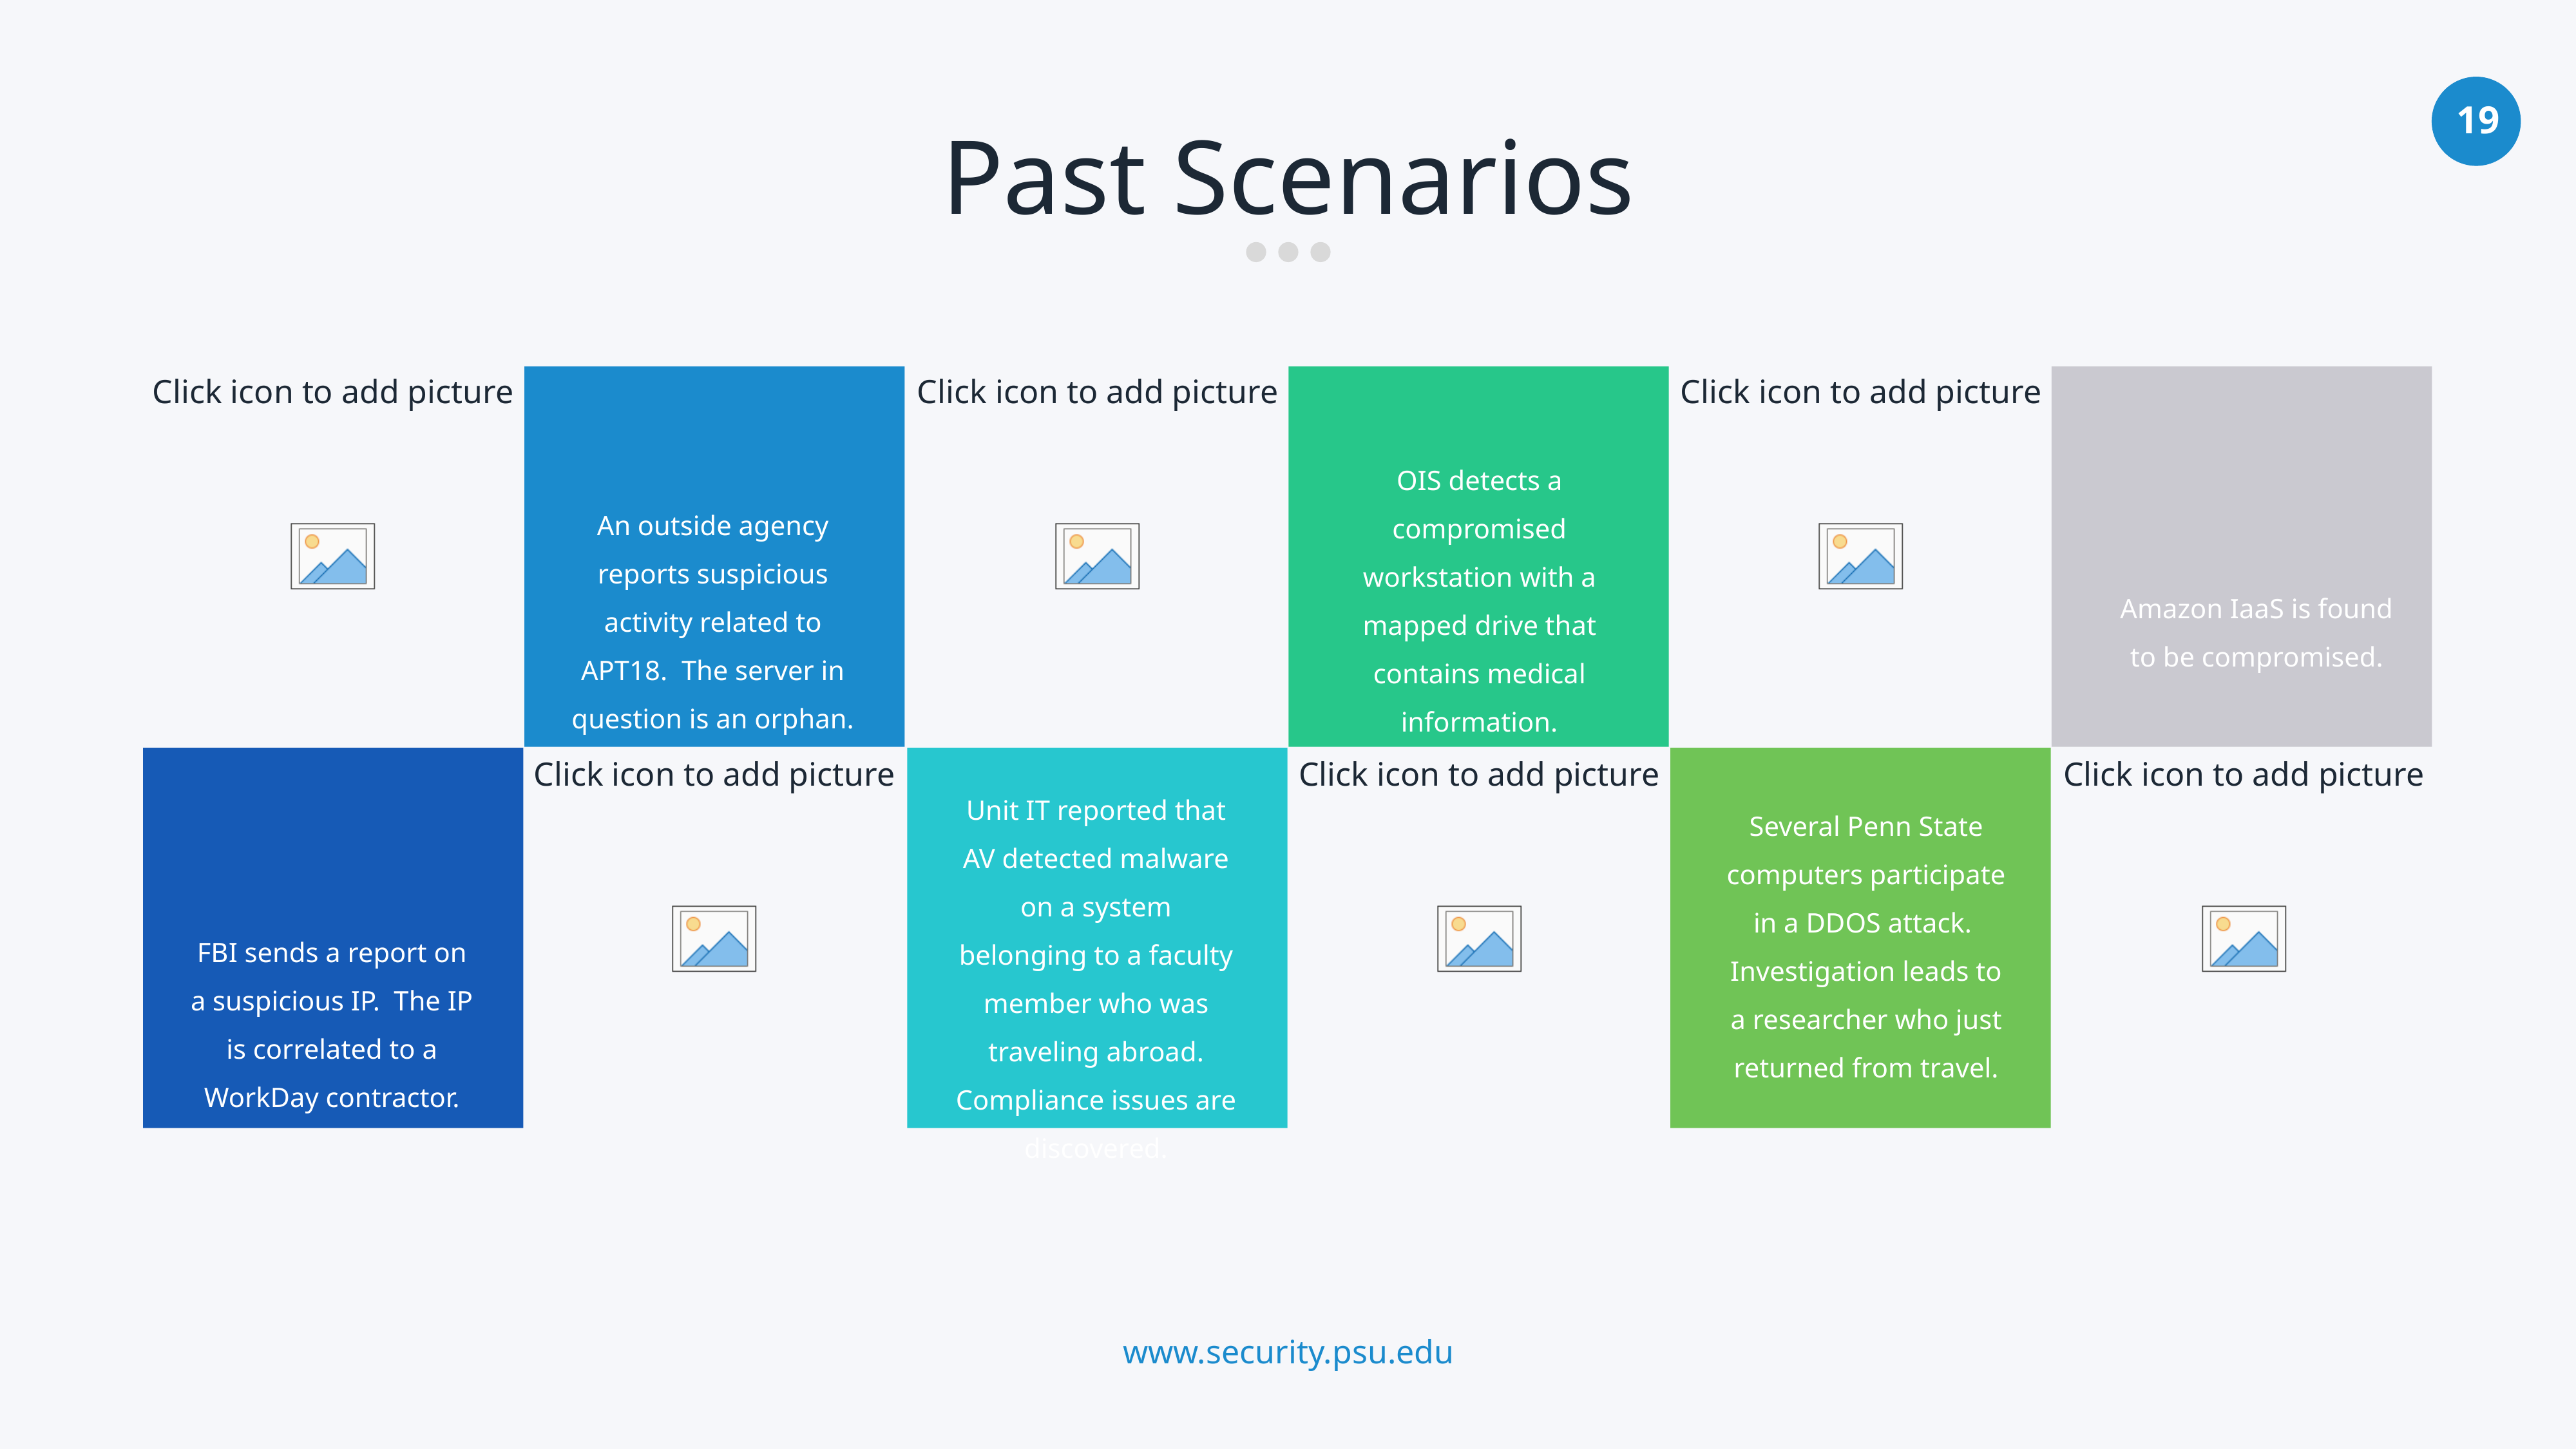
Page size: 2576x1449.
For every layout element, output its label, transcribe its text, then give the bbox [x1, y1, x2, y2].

text_box [524, 366, 905, 748]
text_box Past Scenarios [942, 112, 1635, 235]
picture [1289, 748, 1670, 1130]
picture [908, 366, 1288, 747]
picture [142, 366, 524, 747]
text_box [2051, 366, 2432, 748]
text_box An outside agency reports suspicious activity related to APT18. The server in question is an orphan. [551, 483, 875, 744]
picture [2054, 748, 2434, 1130]
text_box [142, 747, 524, 1129]
text_box OIS detects a compromised workstation with a mapped drive that contains medical information. [1317, 437, 1641, 747]
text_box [1246, 242, 1331, 263]
text_box Unit IT reported that AV detected malware on a system belonging to a faculty member who was traveling abroad. Compliance issues are discovered. [934, 768, 1258, 1174]
text_box FBI sends a report on a suspicious IP. The IP is correlated to a WorkDay contractor. [170, 910, 494, 1123]
text_box [906, 747, 1288, 1129]
text_box [1288, 366, 1670, 748]
text_box Amazon IaaS is found to be compromised. [2095, 565, 2419, 682]
picture [1671, 366, 2052, 747]
picture [524, 748, 905, 1130]
text_box Several Penn State computers participate in a DDOS attack. Investigation leads to a researcher who just returned from travel. [1704, 783, 2028, 1093]
text_box [1670, 747, 2052, 1129]
